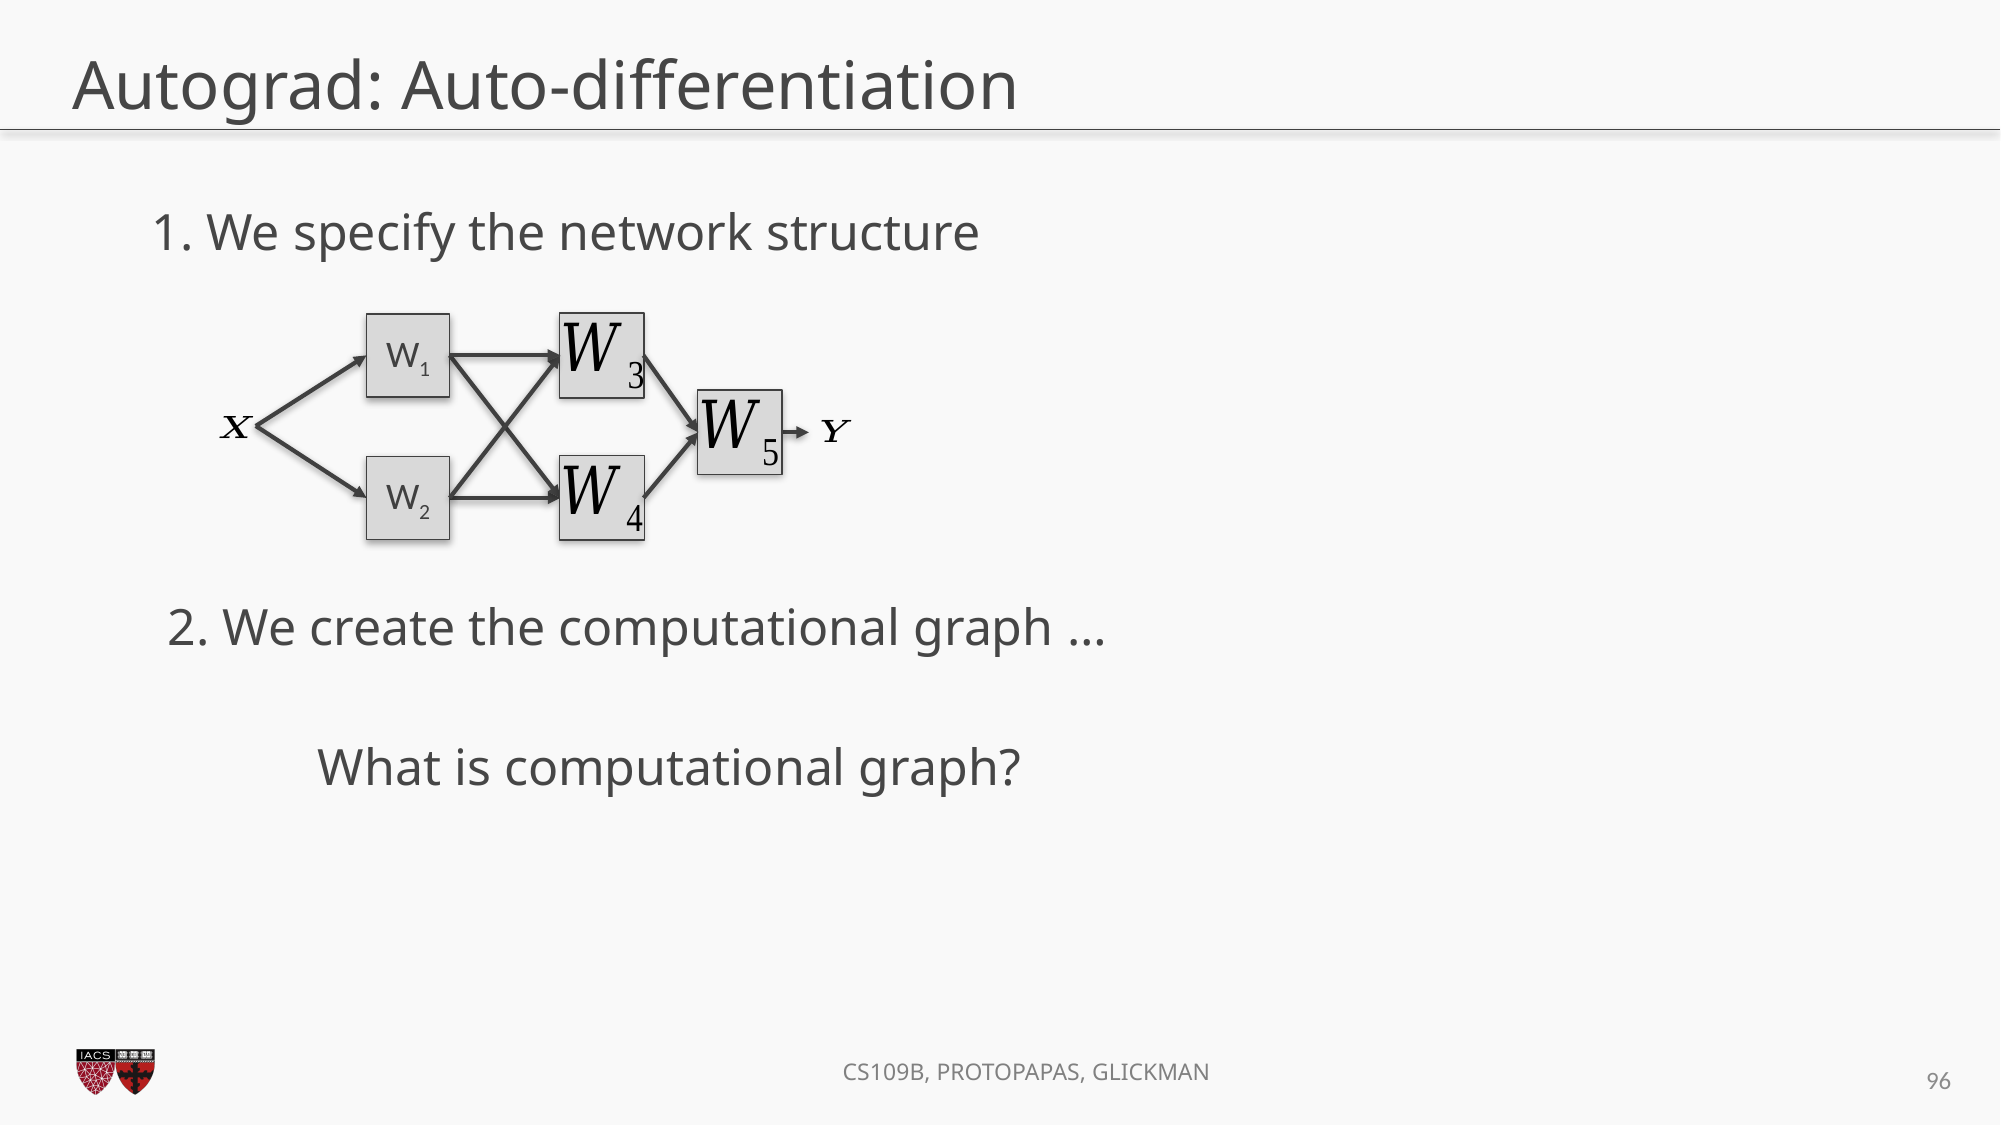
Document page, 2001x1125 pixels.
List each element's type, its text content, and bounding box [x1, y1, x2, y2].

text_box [216, 313, 855, 540]
title Autograd: Auto-differentiation [57, 35, 1943, 162]
picture [75, 1049, 155, 1095]
text_box 2. We create the computational graph … What is computational graph? [152, 588, 1847, 935]
list 1. We specify the network structure [136, 193, 1831, 540]
slide_number 96 [1500, 1050, 1967, 1110]
